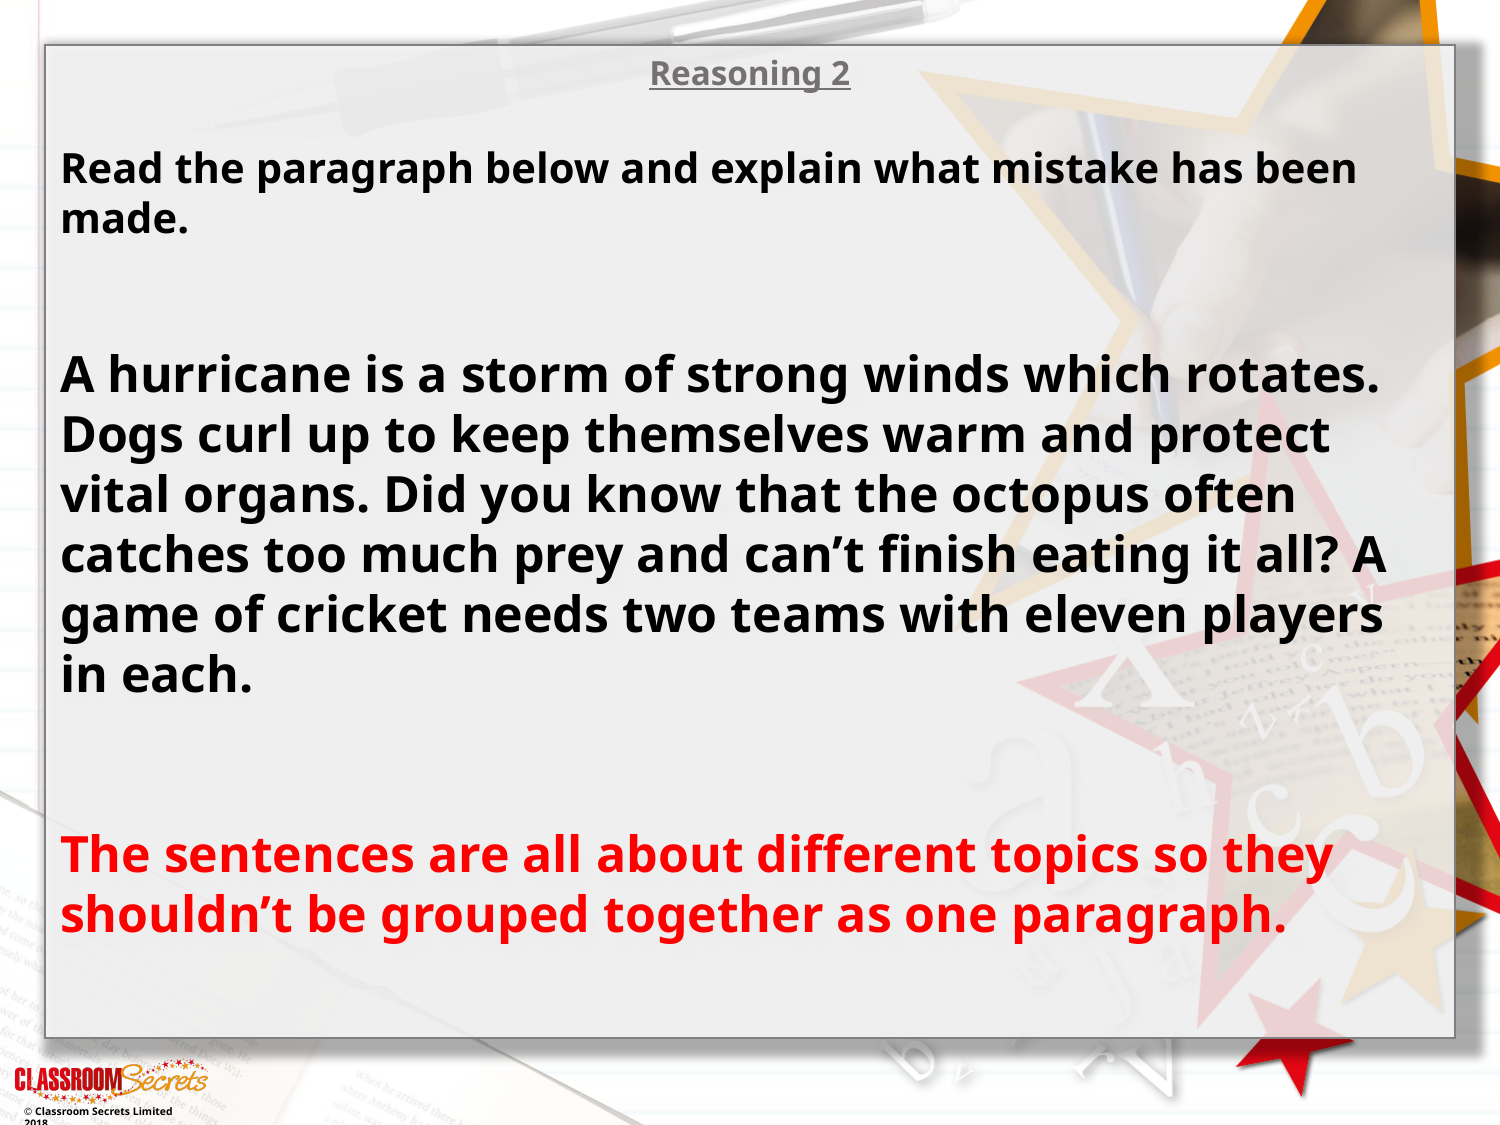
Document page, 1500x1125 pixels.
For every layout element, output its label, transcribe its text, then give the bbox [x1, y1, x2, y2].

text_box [9, 1058, 213, 1125]
picture [0, 0, 1500, 1125]
text_box Reasoning 2 Read the paragraph below and explain what mistake has been made. A hurricane is a storm of strong winds which rotates. Dogs curl up to keep themselves warm and protect vital organs. Did you know that the octopus often catches too much prey and can’t finish eating it all? A game of cricket needs two teams with eleven players in each. The sentences are all about different topics so they shouldn’t be grouped together as one paragraph. [44, 44, 1456, 1039]
